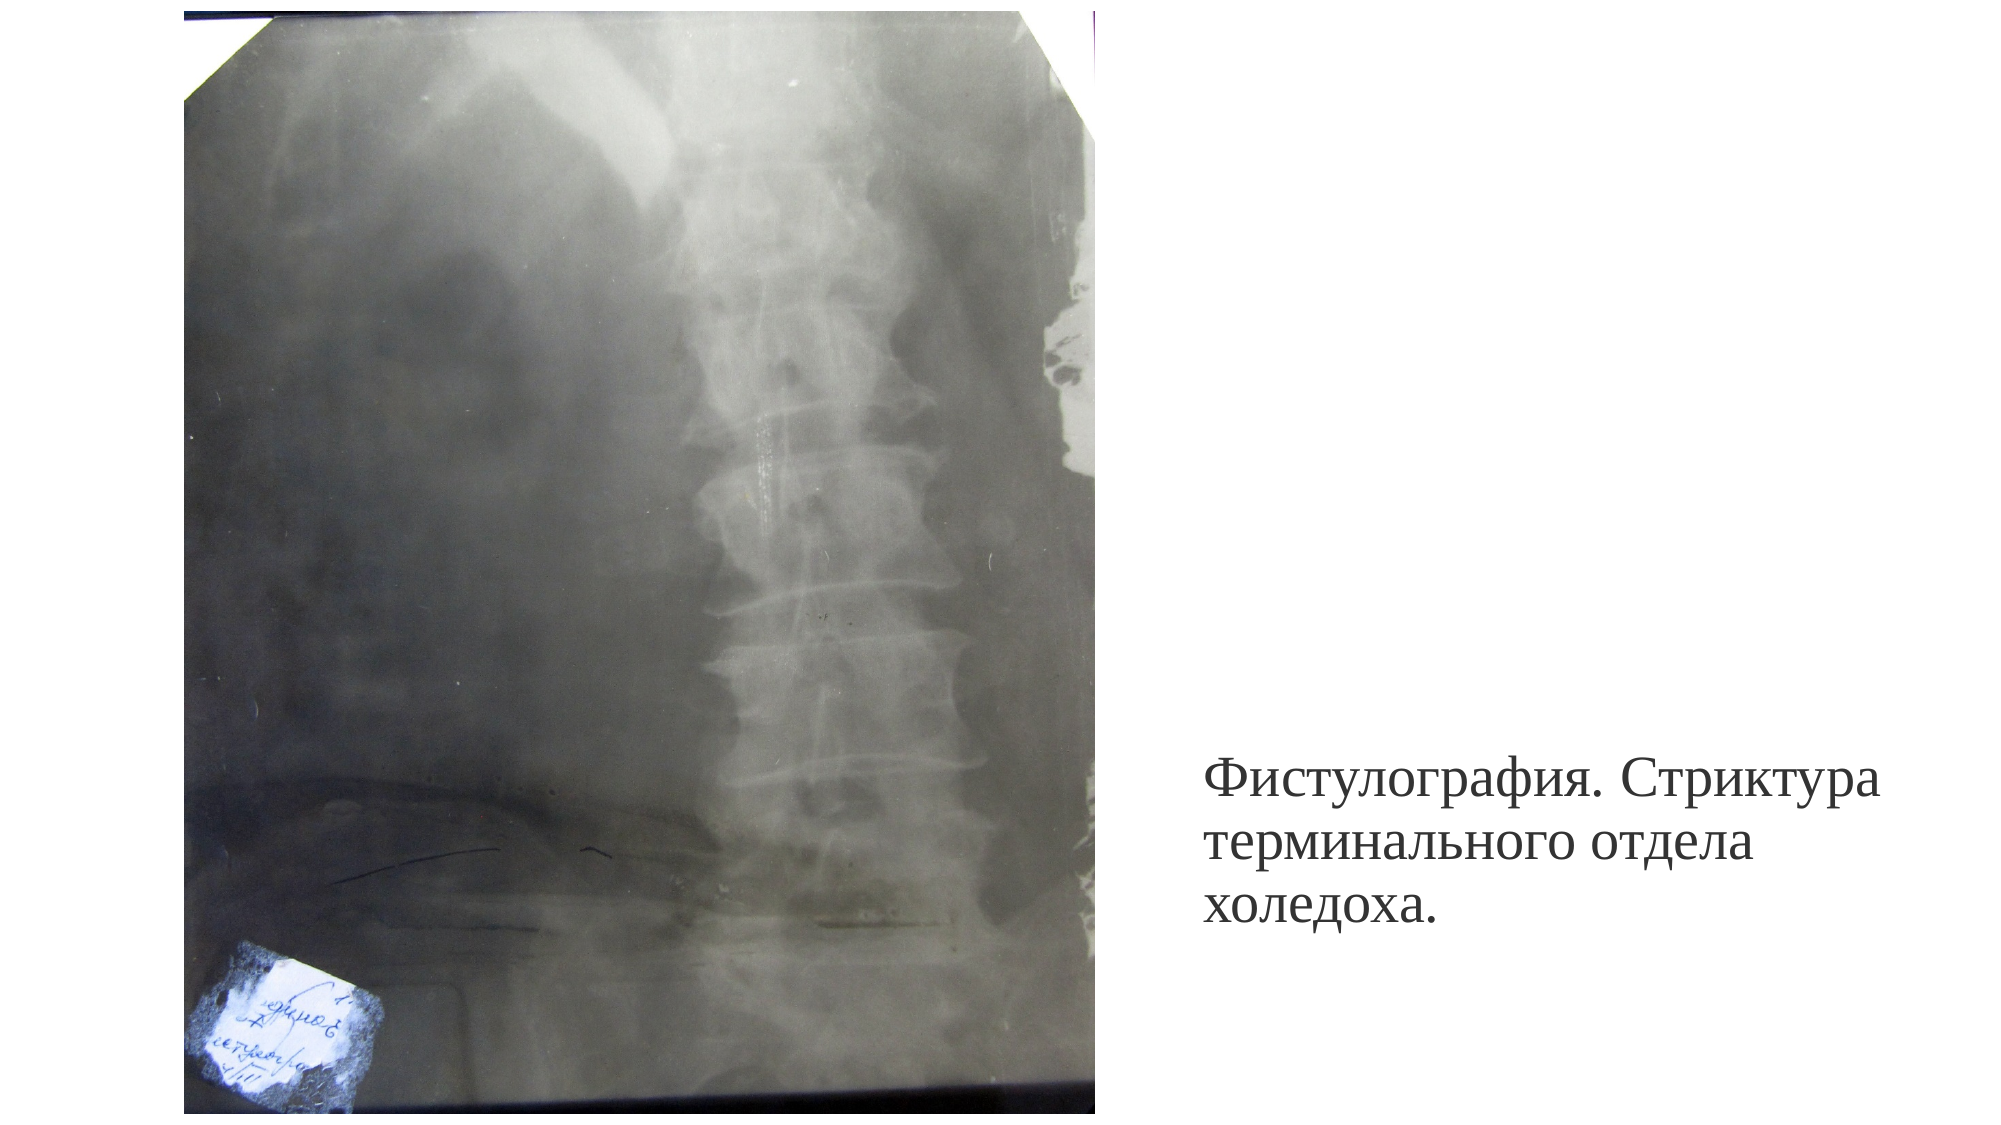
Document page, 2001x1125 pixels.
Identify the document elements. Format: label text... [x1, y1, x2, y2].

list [184, 11, 1095, 1114]
title Фистулография. Стриктура терминального отдела холедоха. [1189, 704, 1945, 1047]
